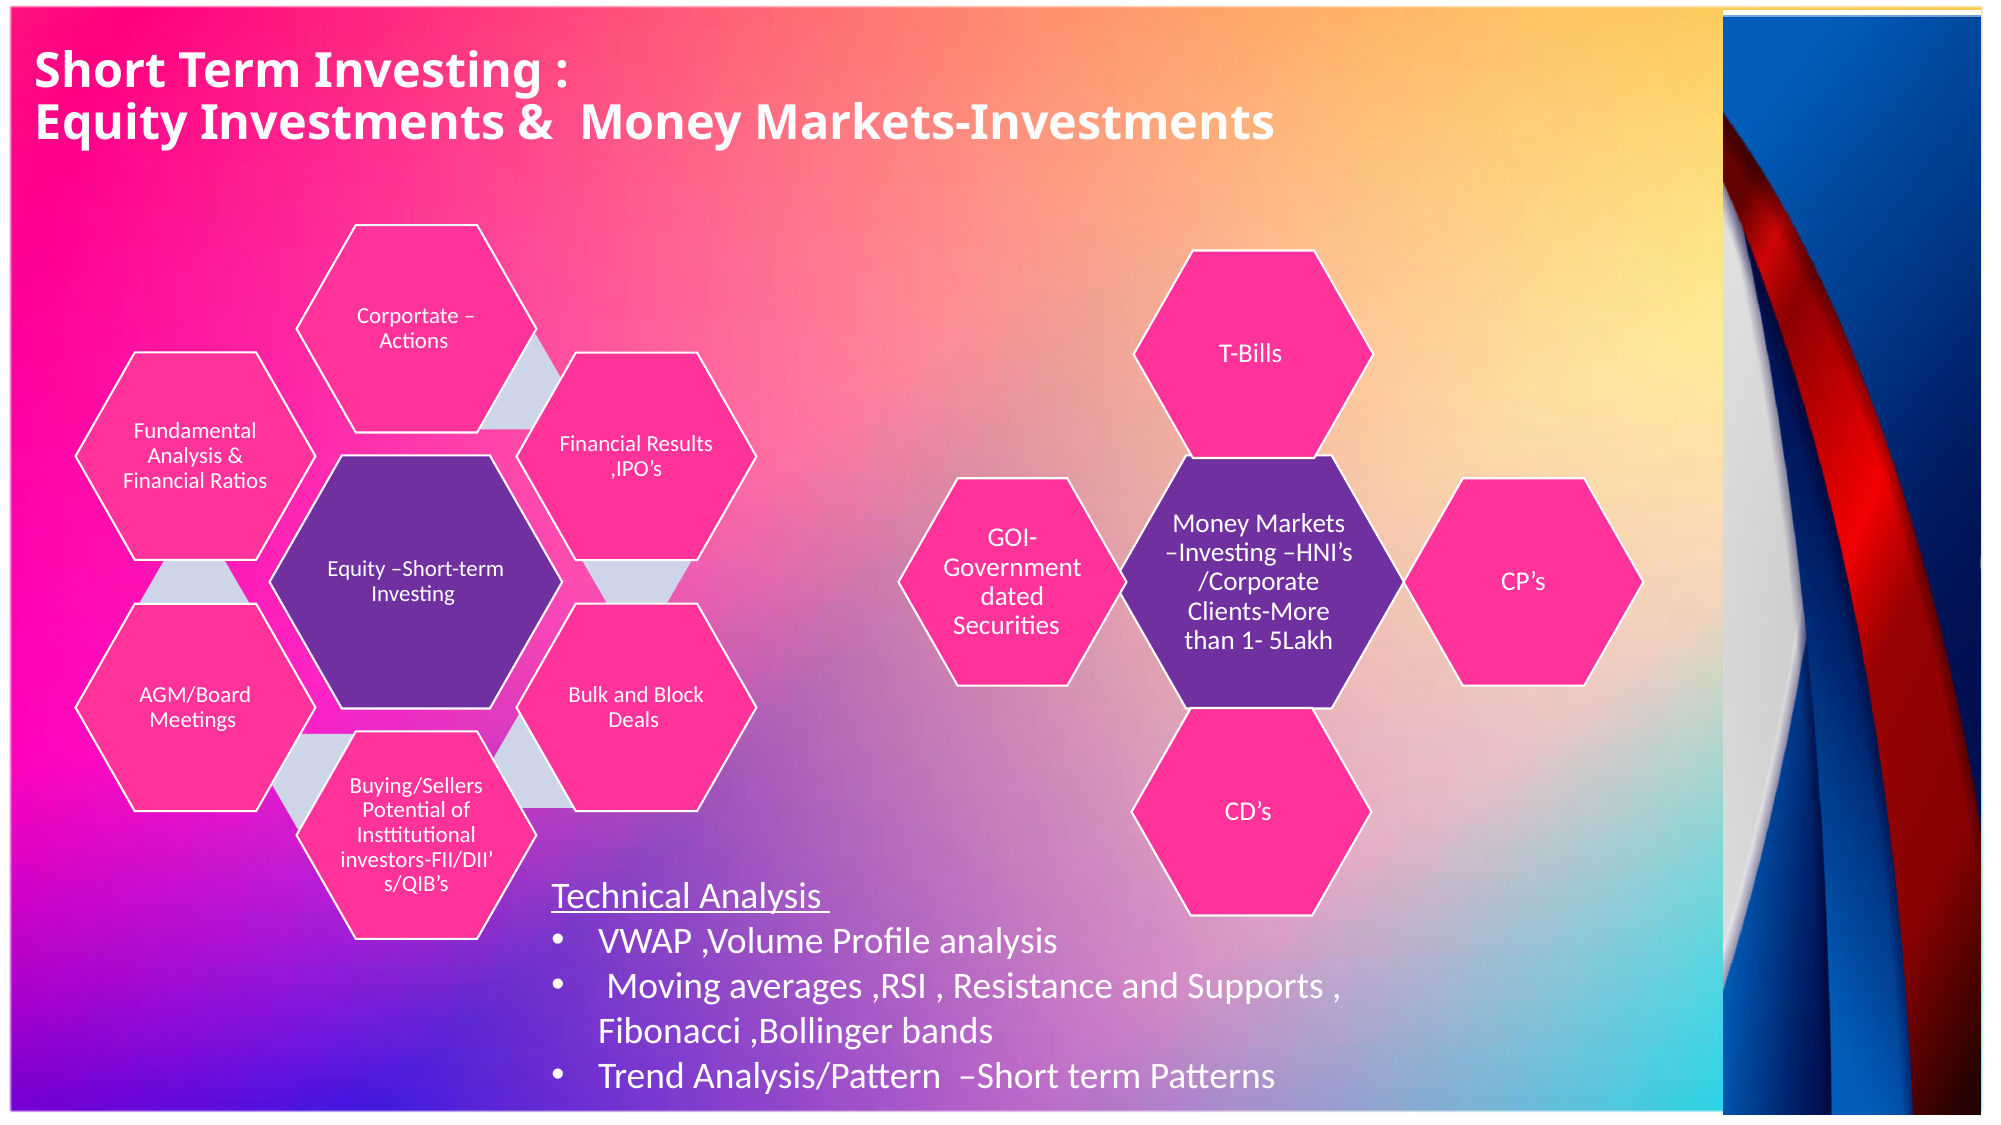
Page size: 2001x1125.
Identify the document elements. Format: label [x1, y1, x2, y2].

text_box [898, 225, 1815, 939]
picture [5, 0, 2000, 1115]
text_box [9, 225, 823, 939]
